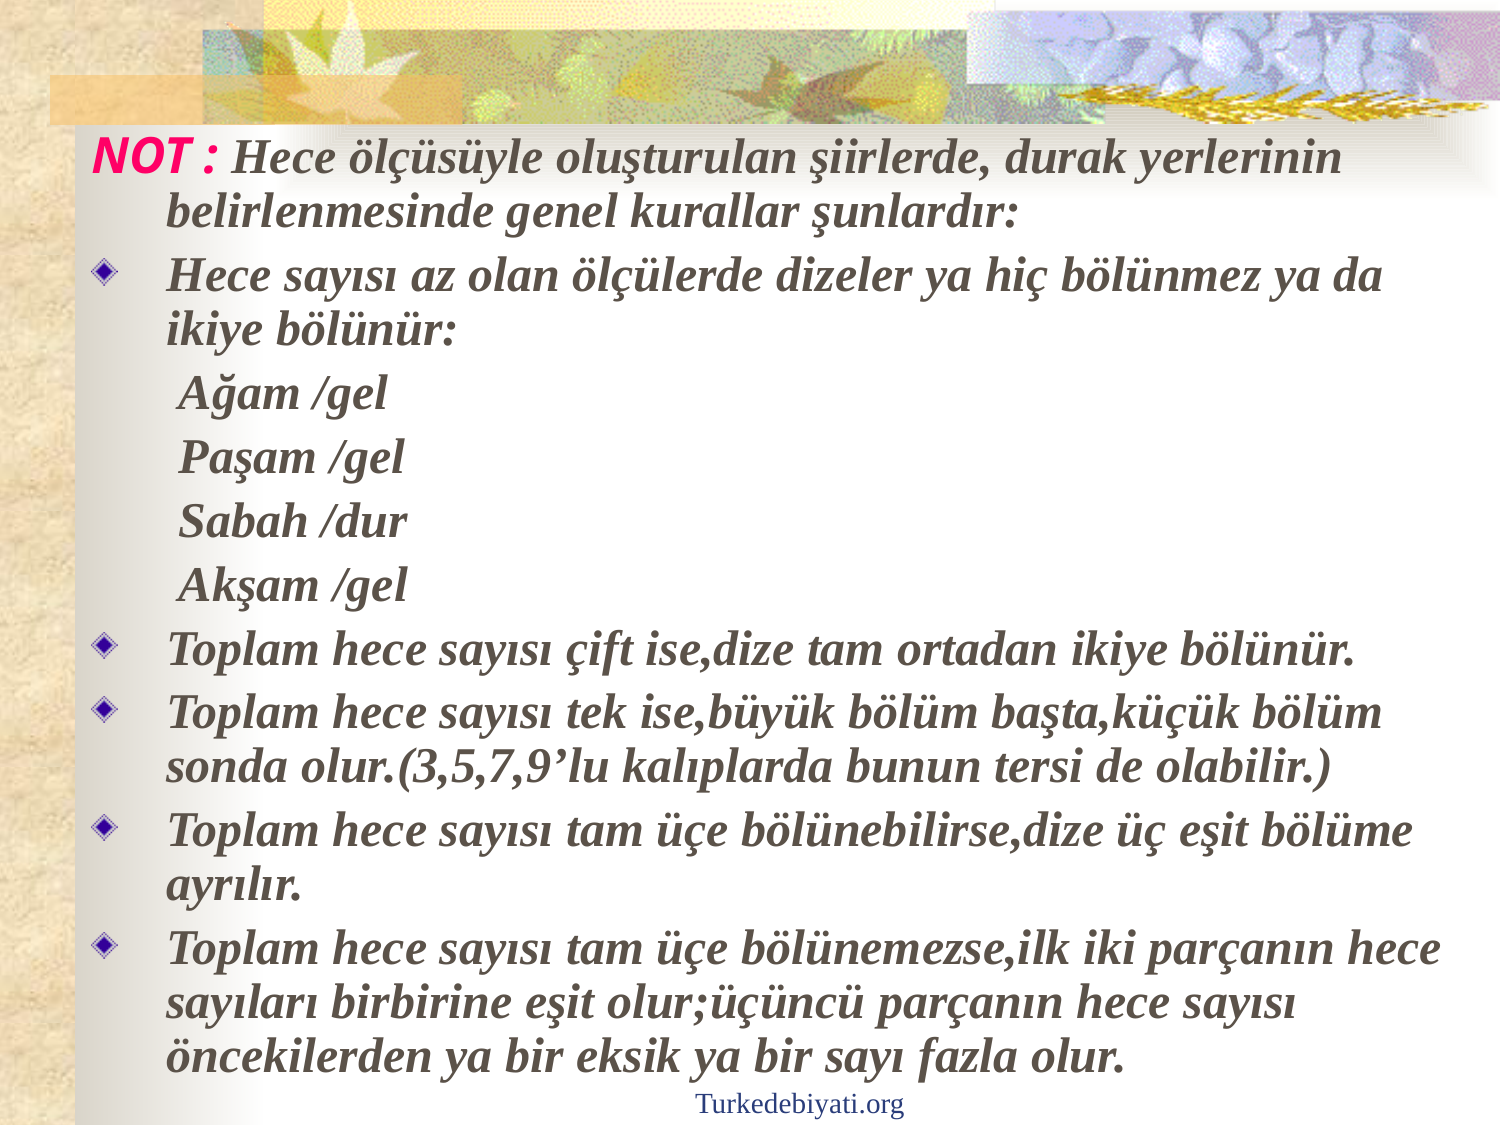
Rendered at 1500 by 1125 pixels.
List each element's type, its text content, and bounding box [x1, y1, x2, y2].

picture [91, 258, 118, 286]
list NOT : Hece ölçüsüyle oluşturulan şiirlerde, durak yerlerinin belirlenmesinde genel kurallar şunlardır: Hece sayısı az olan ölçülerde dizeler ya hiç bölünmez ya da ikiye bölünür: Ağam /gel Paşam /gel Sabah /dur Akşam /gel Toplam hece sayısı çift ise,dize tam ortadan ikiye bölünür. Toplam hece sayısı tek ise,büyük bölüm başta,küçük bölüm sonda olur.(3,5,7,9’lu kalıplarda bunun tersi de olabilir.) Toplam hece sayısı tam üçe bölünebilirse,dize üç eşit bölüme ayrılır. Toplam hece sayısı tam üçe bölünemezse,ilk iki parçanın hece sayıları birbirine eşit olur;üçüncü parçanın hece sayısı öncekilerden ya bir eksik ya bir sayı fazla olur. [76, 42, 1500, 1125]
footer Turkedebiyati.org [562, 1052, 1038, 1125]
picture [91, 632, 118, 659]
picture [91, 932, 118, 959]
picture [0, 0, 1500, 1125]
picture [91, 814, 118, 841]
picture [91, 696, 118, 723]
